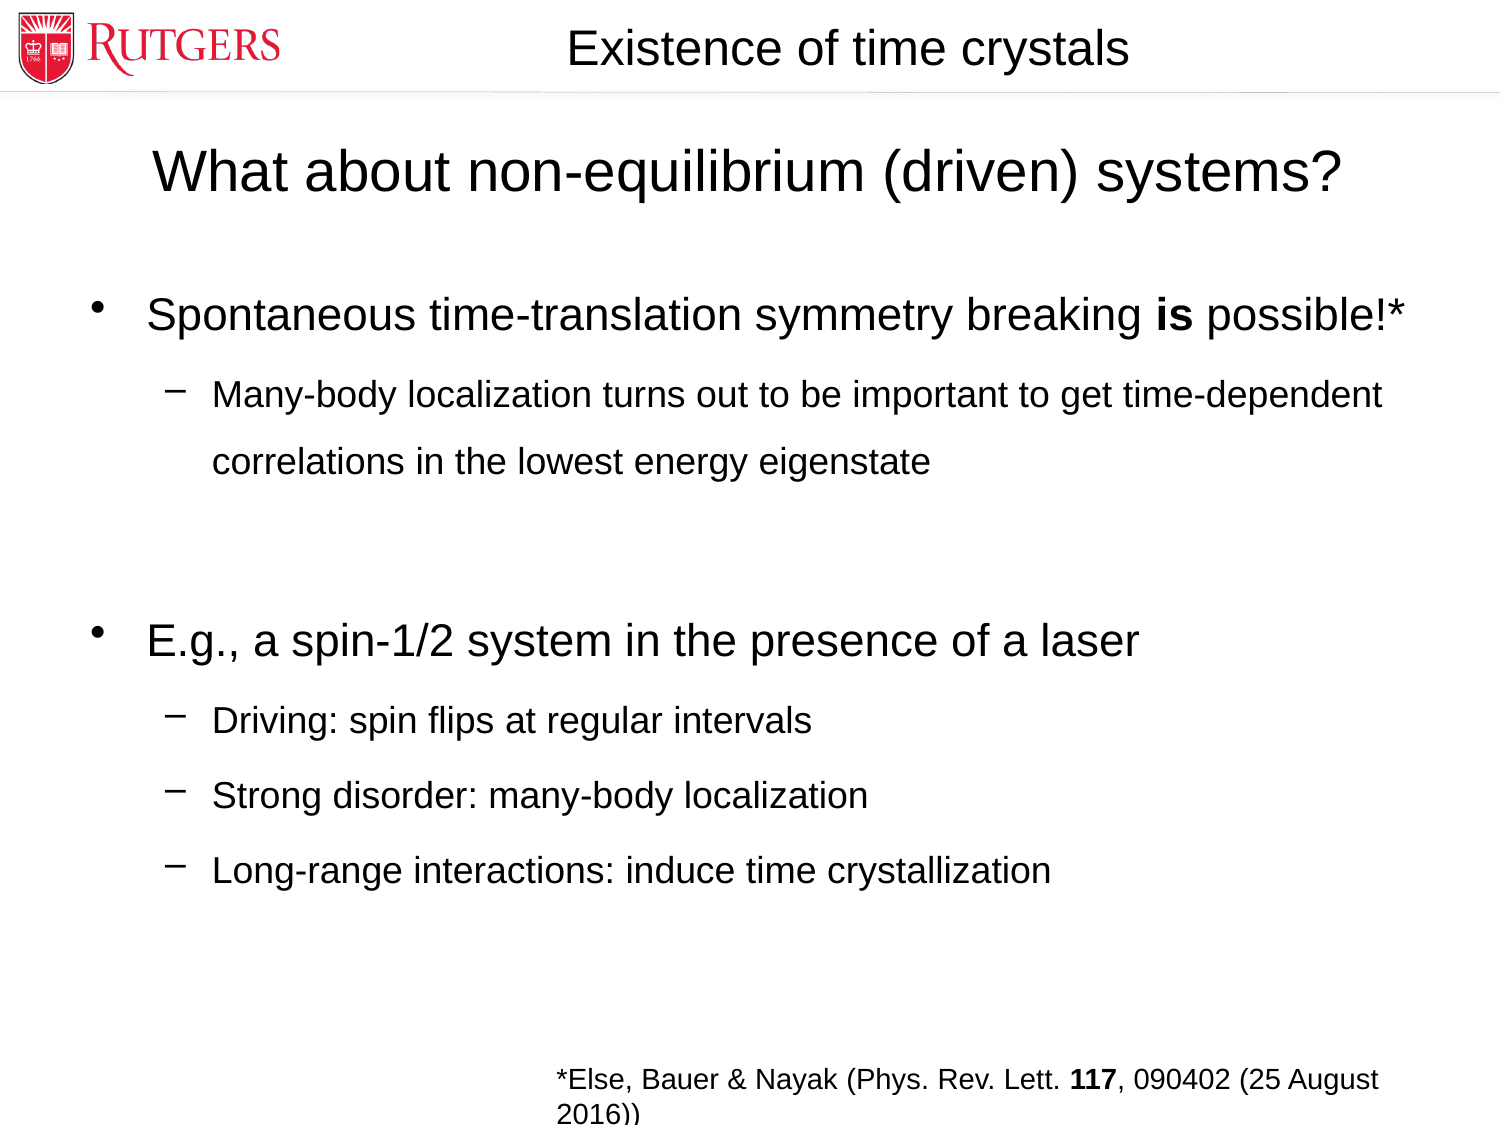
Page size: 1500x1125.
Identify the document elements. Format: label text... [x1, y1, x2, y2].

text_box Existence of time crystals [551, 14, 1155, 77]
text_box *Else, Bauer & Nayak (Phys. Rev. Lett. 117, 090402 (25 August 2016)) [466, 1052, 1482, 1125]
text_box What about non-equilibrium (driven) systems? [137, 125, 1363, 221]
list Spontaneous time-translation symmetry breaking is possible!* Many-body localization turns out to be important to get time-dependent correlations in the lowest energy eigenstate E.g., a spin-1/2 system in the presence of a laser Driving: spin flips at regular intervals Strong disorder: many-body localization Long-range interactions: induce time crystallization [75, 249, 1425, 994]
